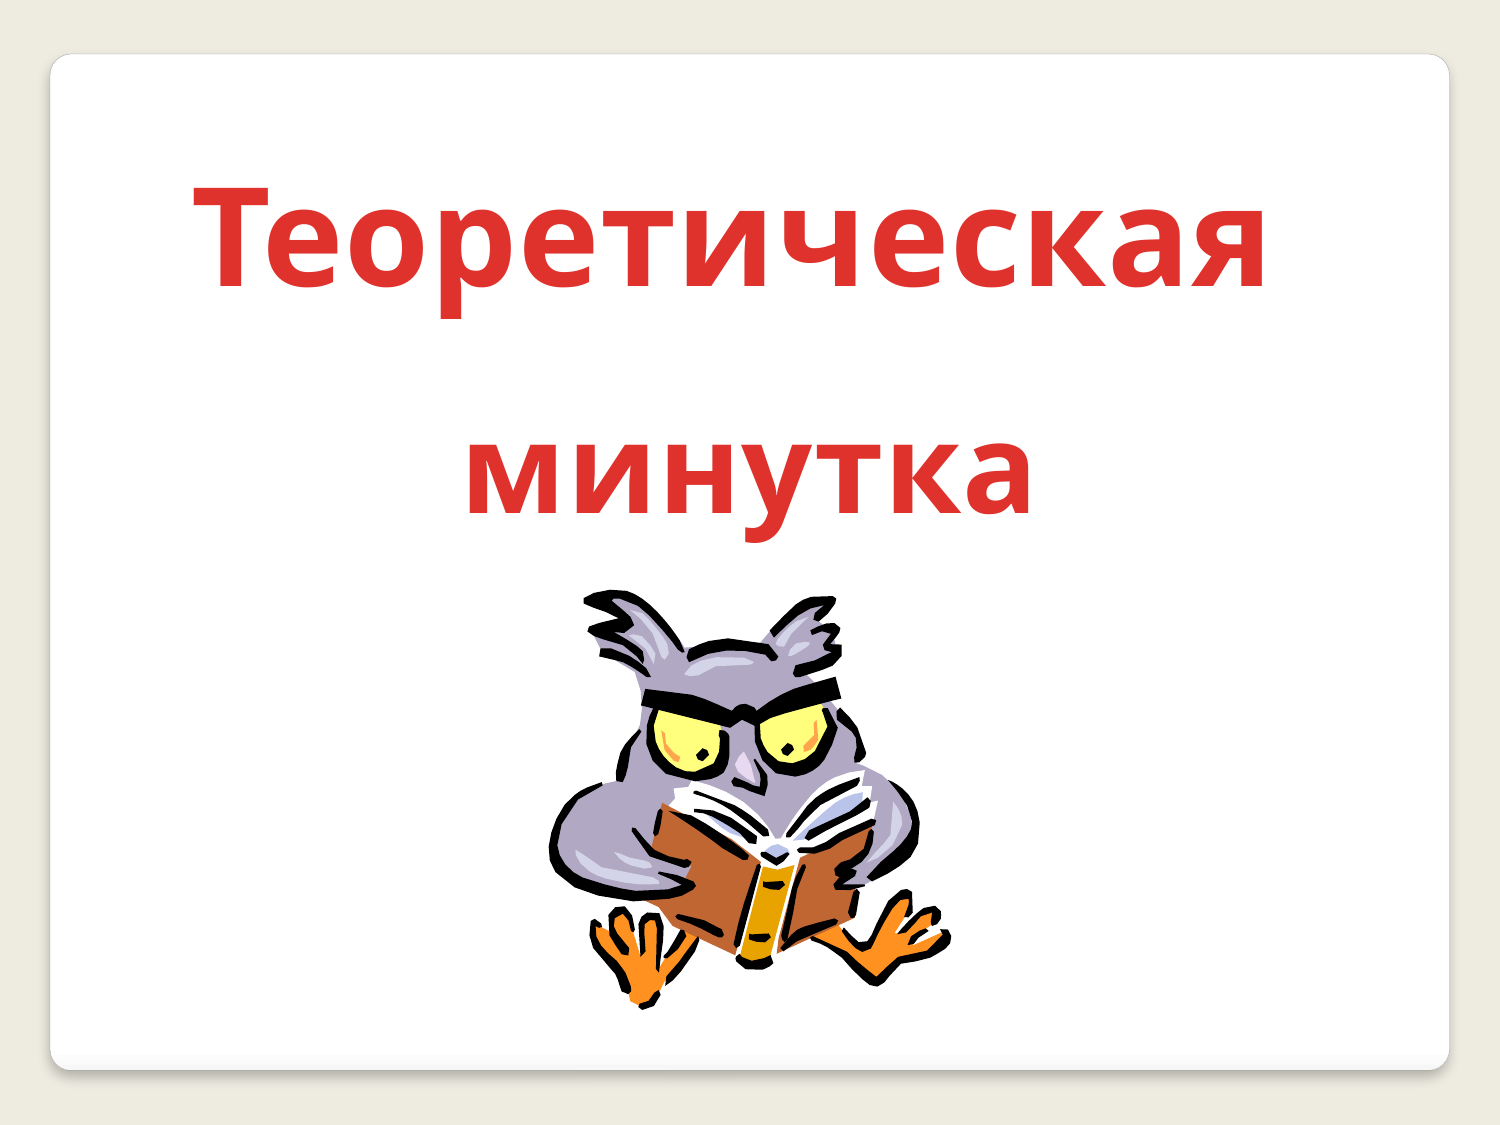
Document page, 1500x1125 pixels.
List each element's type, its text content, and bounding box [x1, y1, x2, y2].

text_box Теоретическая минутка [175, 58, 1324, 546]
picture [544, 585, 956, 1014]
